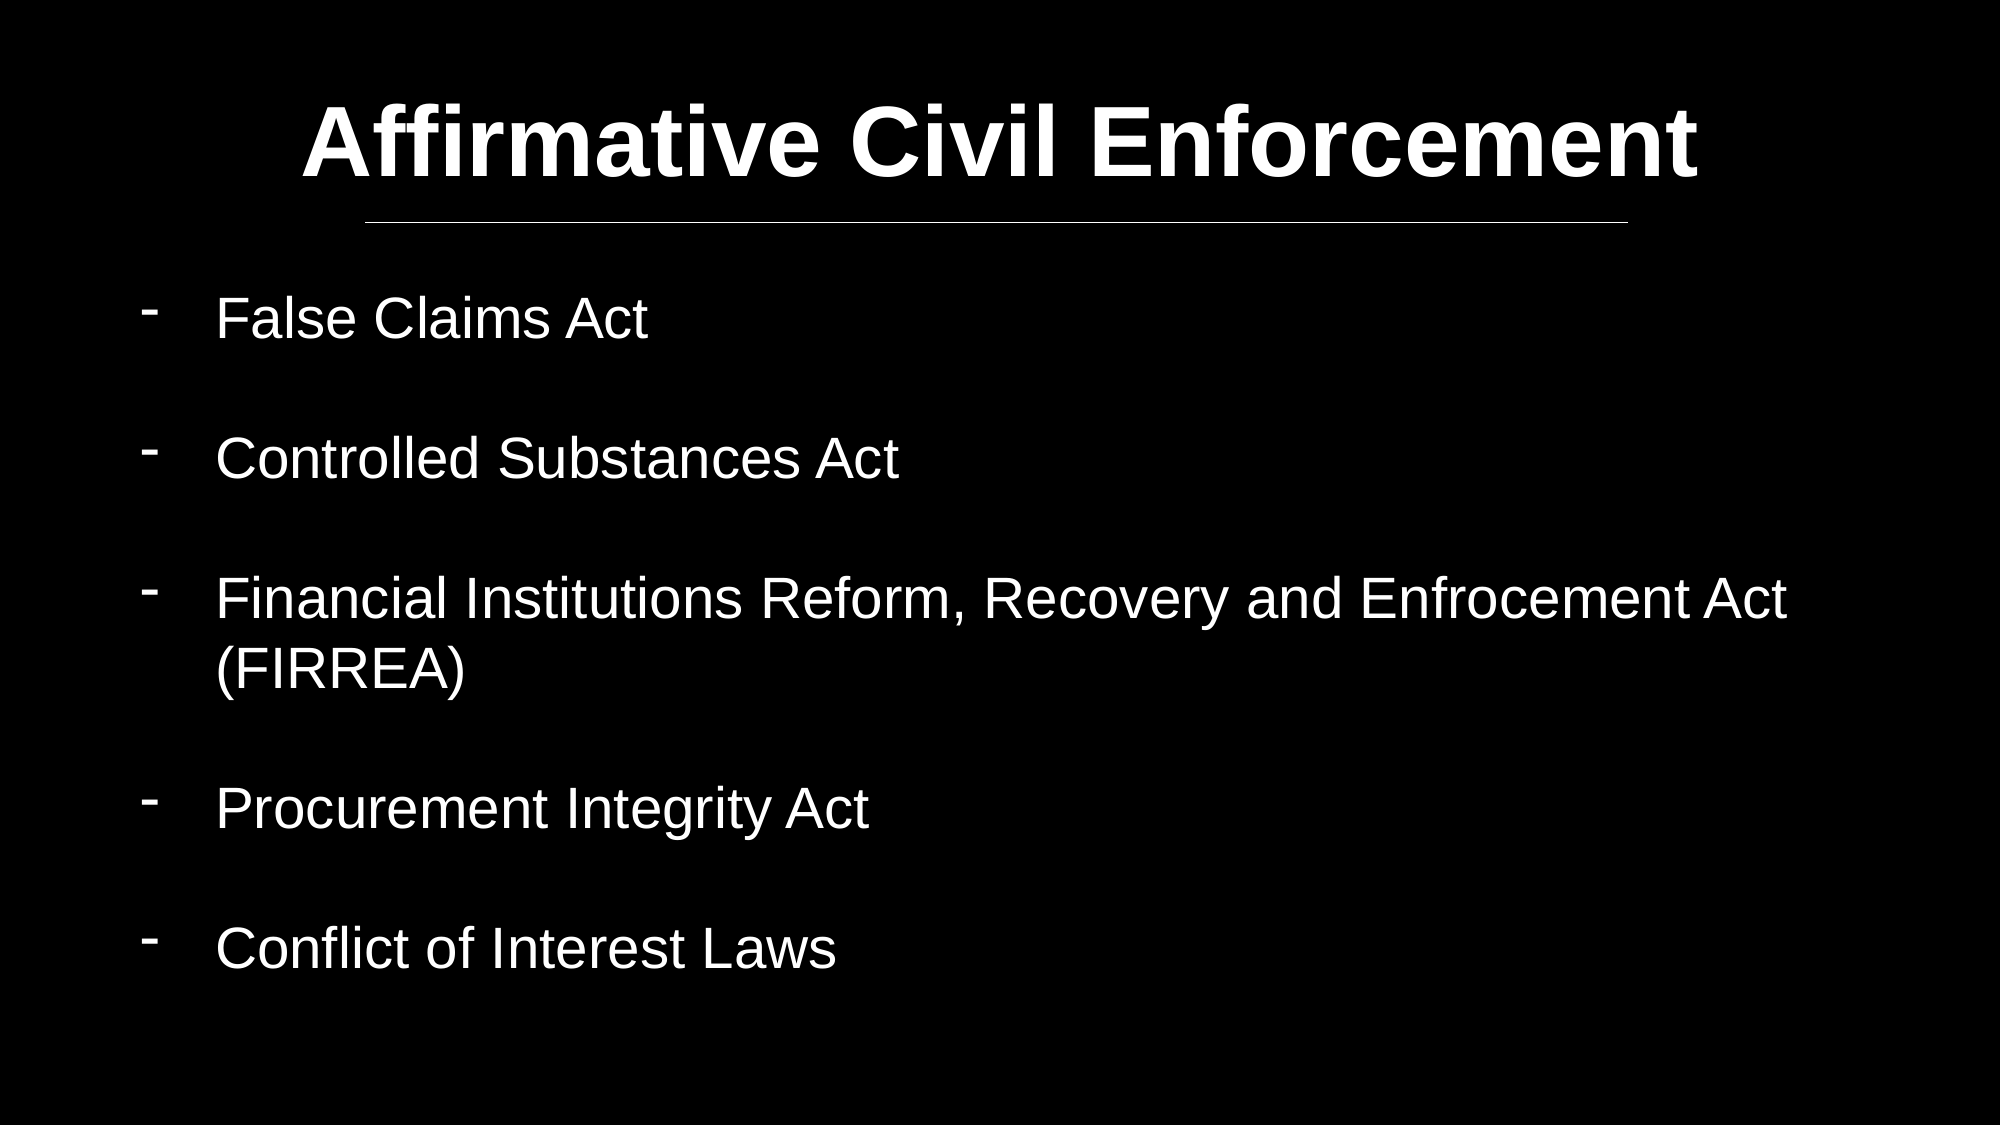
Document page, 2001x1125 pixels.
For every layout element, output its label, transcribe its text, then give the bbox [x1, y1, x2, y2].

text_box False Claims Act Controlled Substances Act Financial Institutions Reform, Recovery and Enfrocement Act (FIRREA) Procurement Integrity Act Conflict of Interest Laws [125, 273, 1875, 988]
text_box Affirmative Civil Enforcement [0, 69, 2000, 204]
